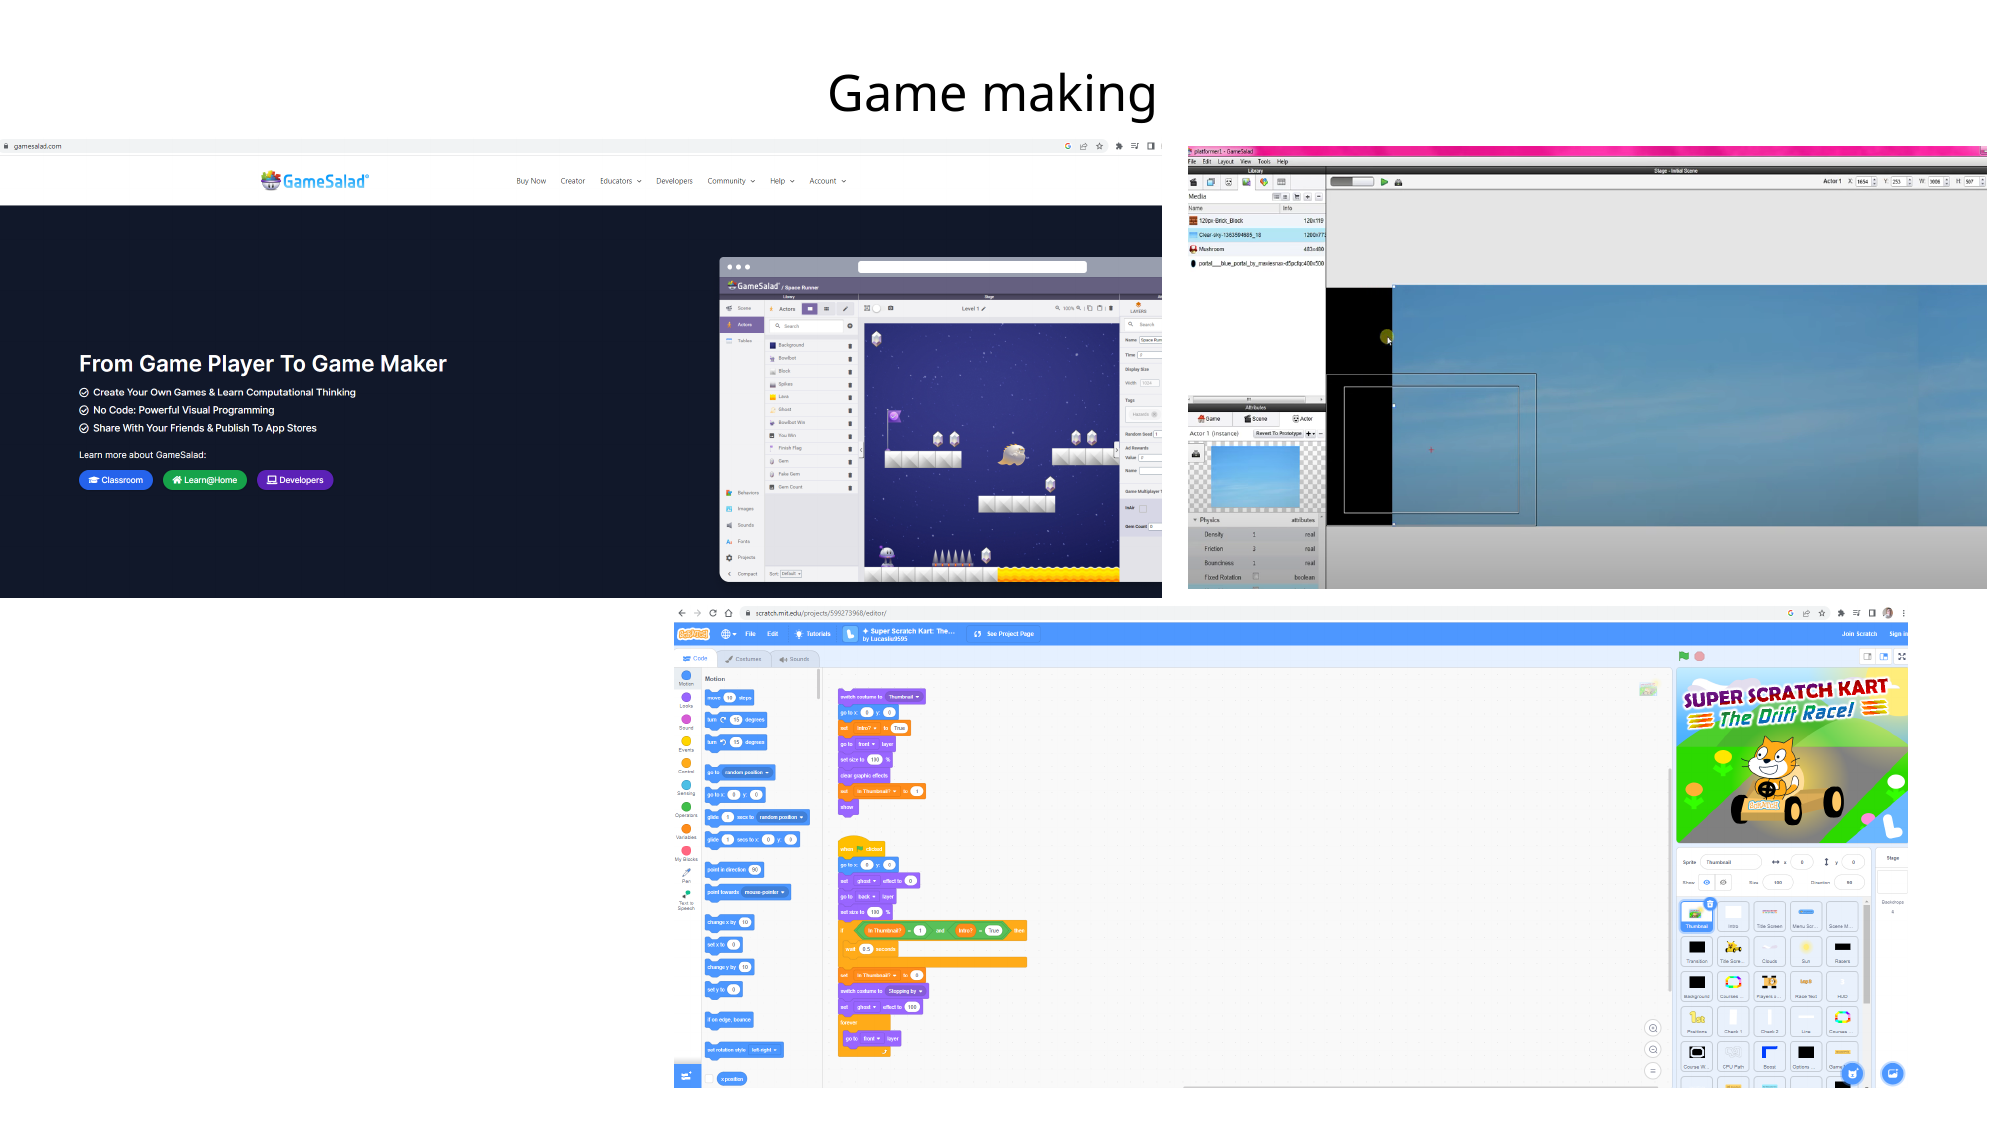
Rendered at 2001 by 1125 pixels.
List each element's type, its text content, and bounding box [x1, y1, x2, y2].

title Game making [137, 59, 1863, 131]
picture [674, 605, 1908, 1088]
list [0, 137, 1162, 598]
picture [1188, 146, 1987, 589]
